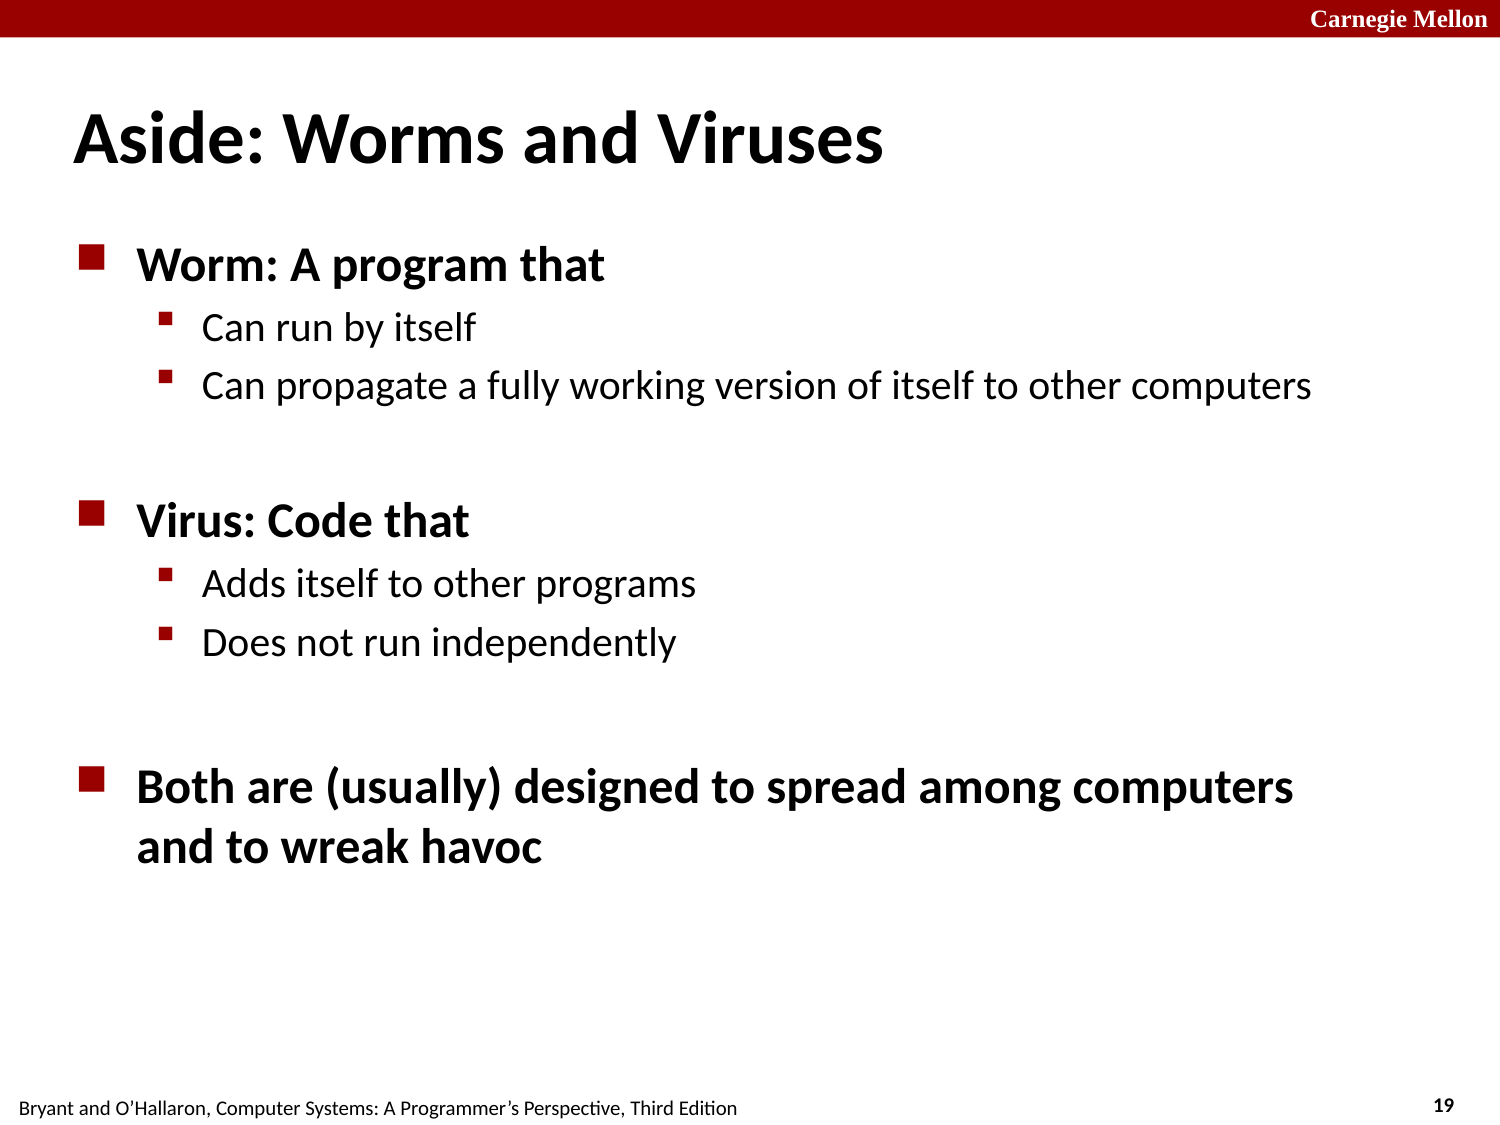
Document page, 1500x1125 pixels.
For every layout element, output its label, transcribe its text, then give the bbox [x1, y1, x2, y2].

list Worm: A program that Can run by itself Can propagate a fully working version of itself to other computers Virus: Code that Adds itself to other programs Does not run independently Both are (usually) designed to spread among computers and to wreak havoc [64, 223, 1361, 1040]
title Aside: Worms and Viruses [58, 71, 1305, 197]
